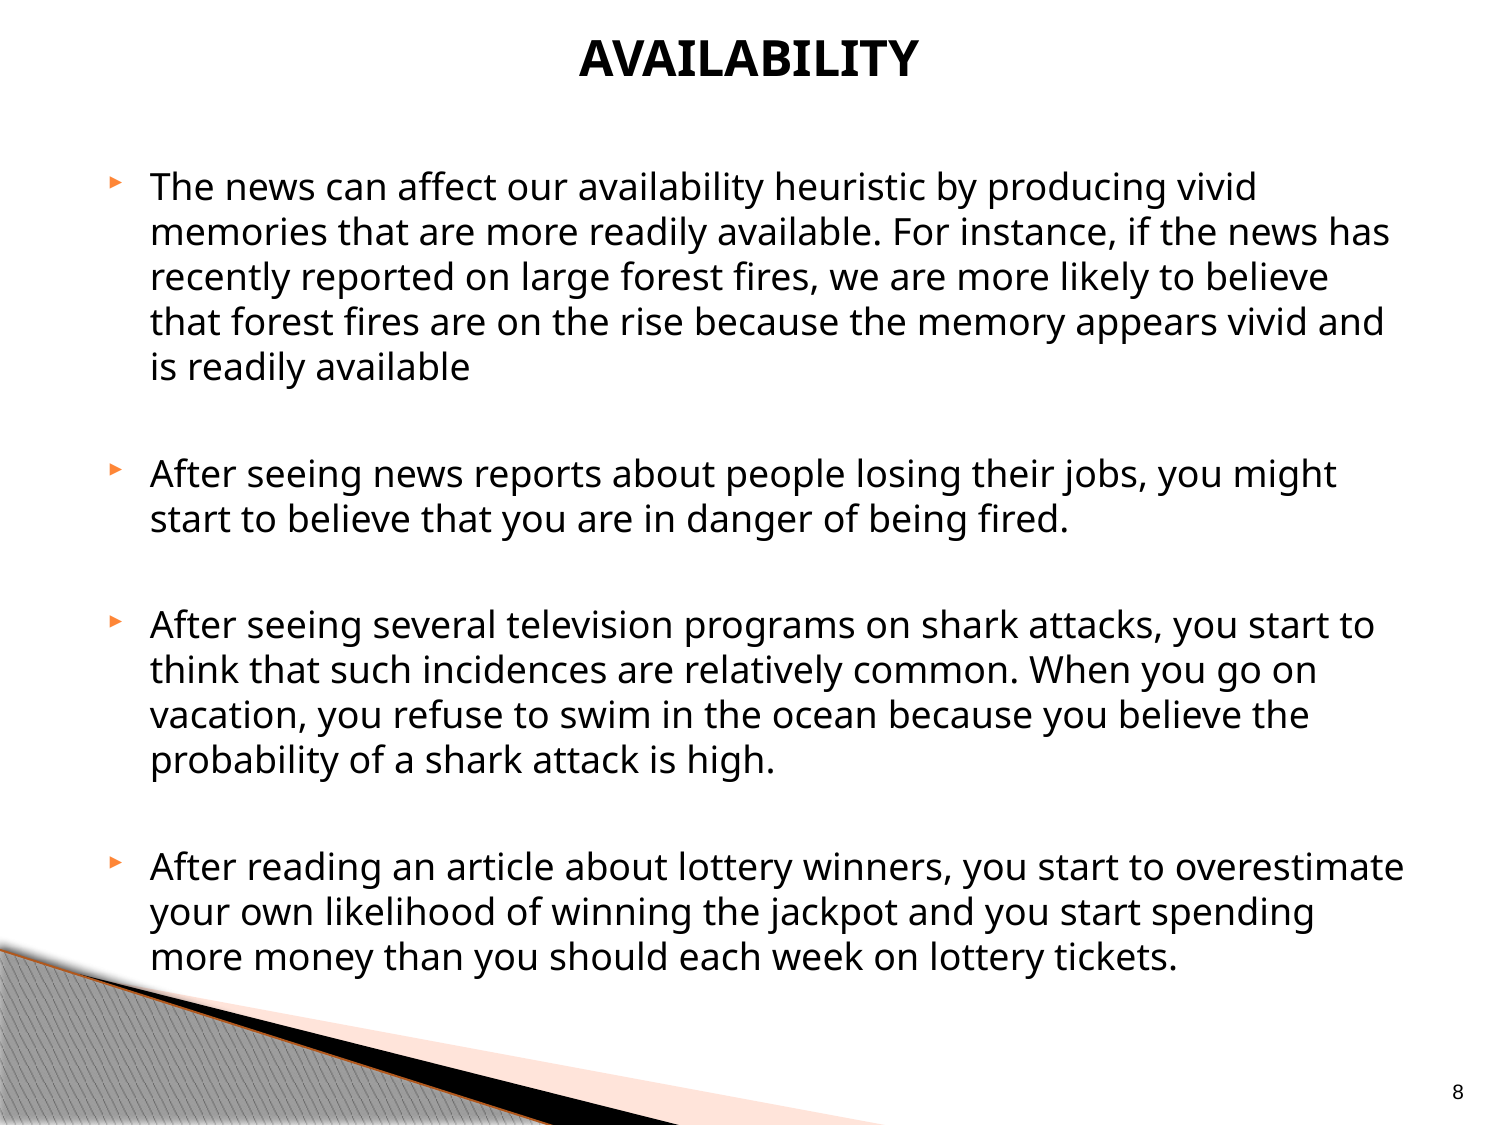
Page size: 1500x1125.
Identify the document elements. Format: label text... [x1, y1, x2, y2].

slide_number 8 [1418, 1051, 1479, 1112]
list Availability The news can affect our availability heuristic by producing vivid memories that are more readily available. For instance, if the news has recently reported on large forest fires, we are more likely to believe that forest fires are on the rise because the memory appears vivid and is readily available After seeing news reports about people losing their jobs, you might start to believe that you are in danger of being fired. After seeing several television programs on shark attacks, you start to think that such incidences are relatively common. When you go on vacation, you refuse to swim in the ocean because you believe the probability of a shark attack is high. After reading an article about lottery winners, you start to overestimate your own likelihood of winning the jackpot and you start spending more money than you should each week on lottery tickets. [75, 19, 1425, 1125]
